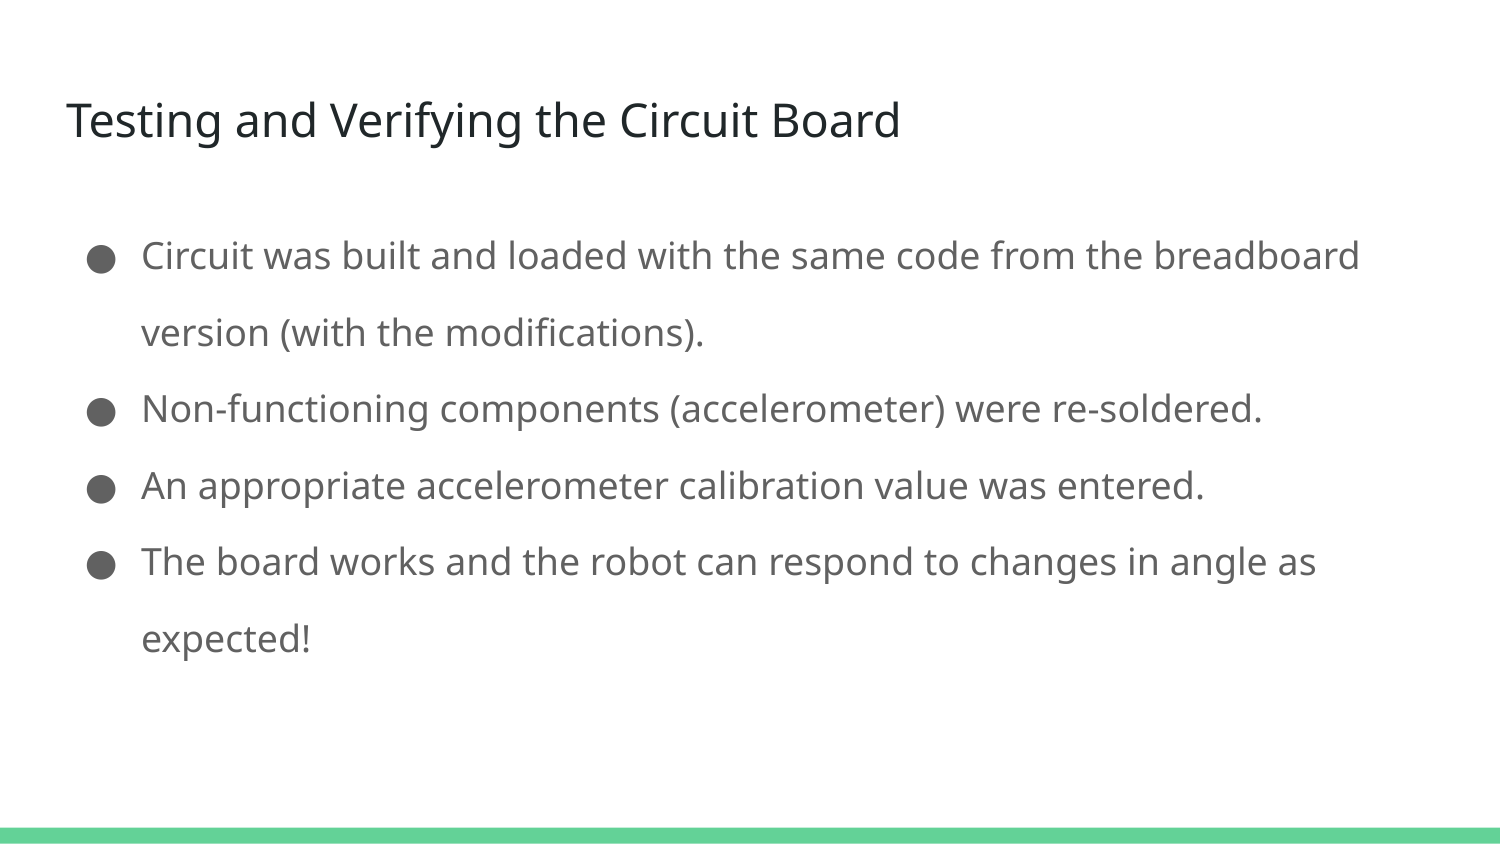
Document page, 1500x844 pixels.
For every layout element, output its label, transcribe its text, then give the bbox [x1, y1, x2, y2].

title Testing and Verifying the Circuit Board [51, 72, 1449, 167]
list Circuit was built and loaded with the same code from the breadboard version (with the modifications). Non-functioning components (accelerometer) were re-soldered. An appropriate accelerometer calibration value was entered. The board works and the robot can respond to changes in angle as expected! [51, 189, 1449, 750]
